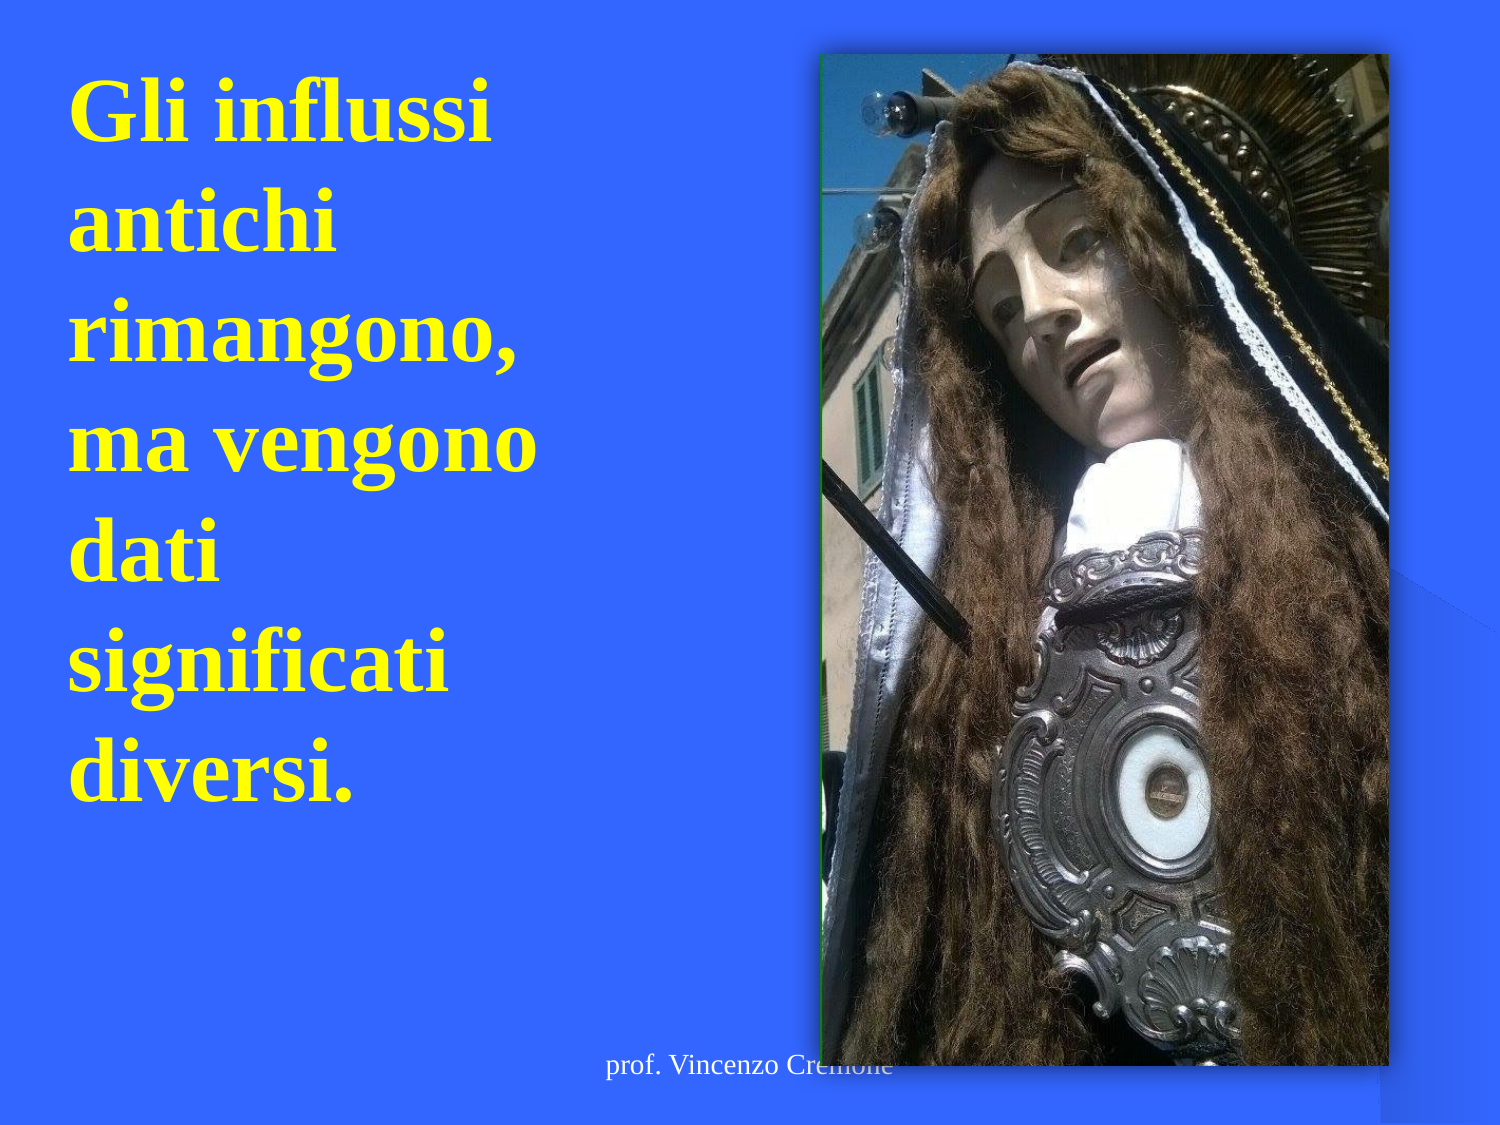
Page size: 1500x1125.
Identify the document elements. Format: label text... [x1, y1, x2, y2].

picture [820, 54, 1389, 1067]
text_box Gli influssi antichi rimangono, ma vengono dati significati diversi. [53, 42, 621, 828]
footer prof. Vincenzo Cremone [512, 1024, 988, 1101]
